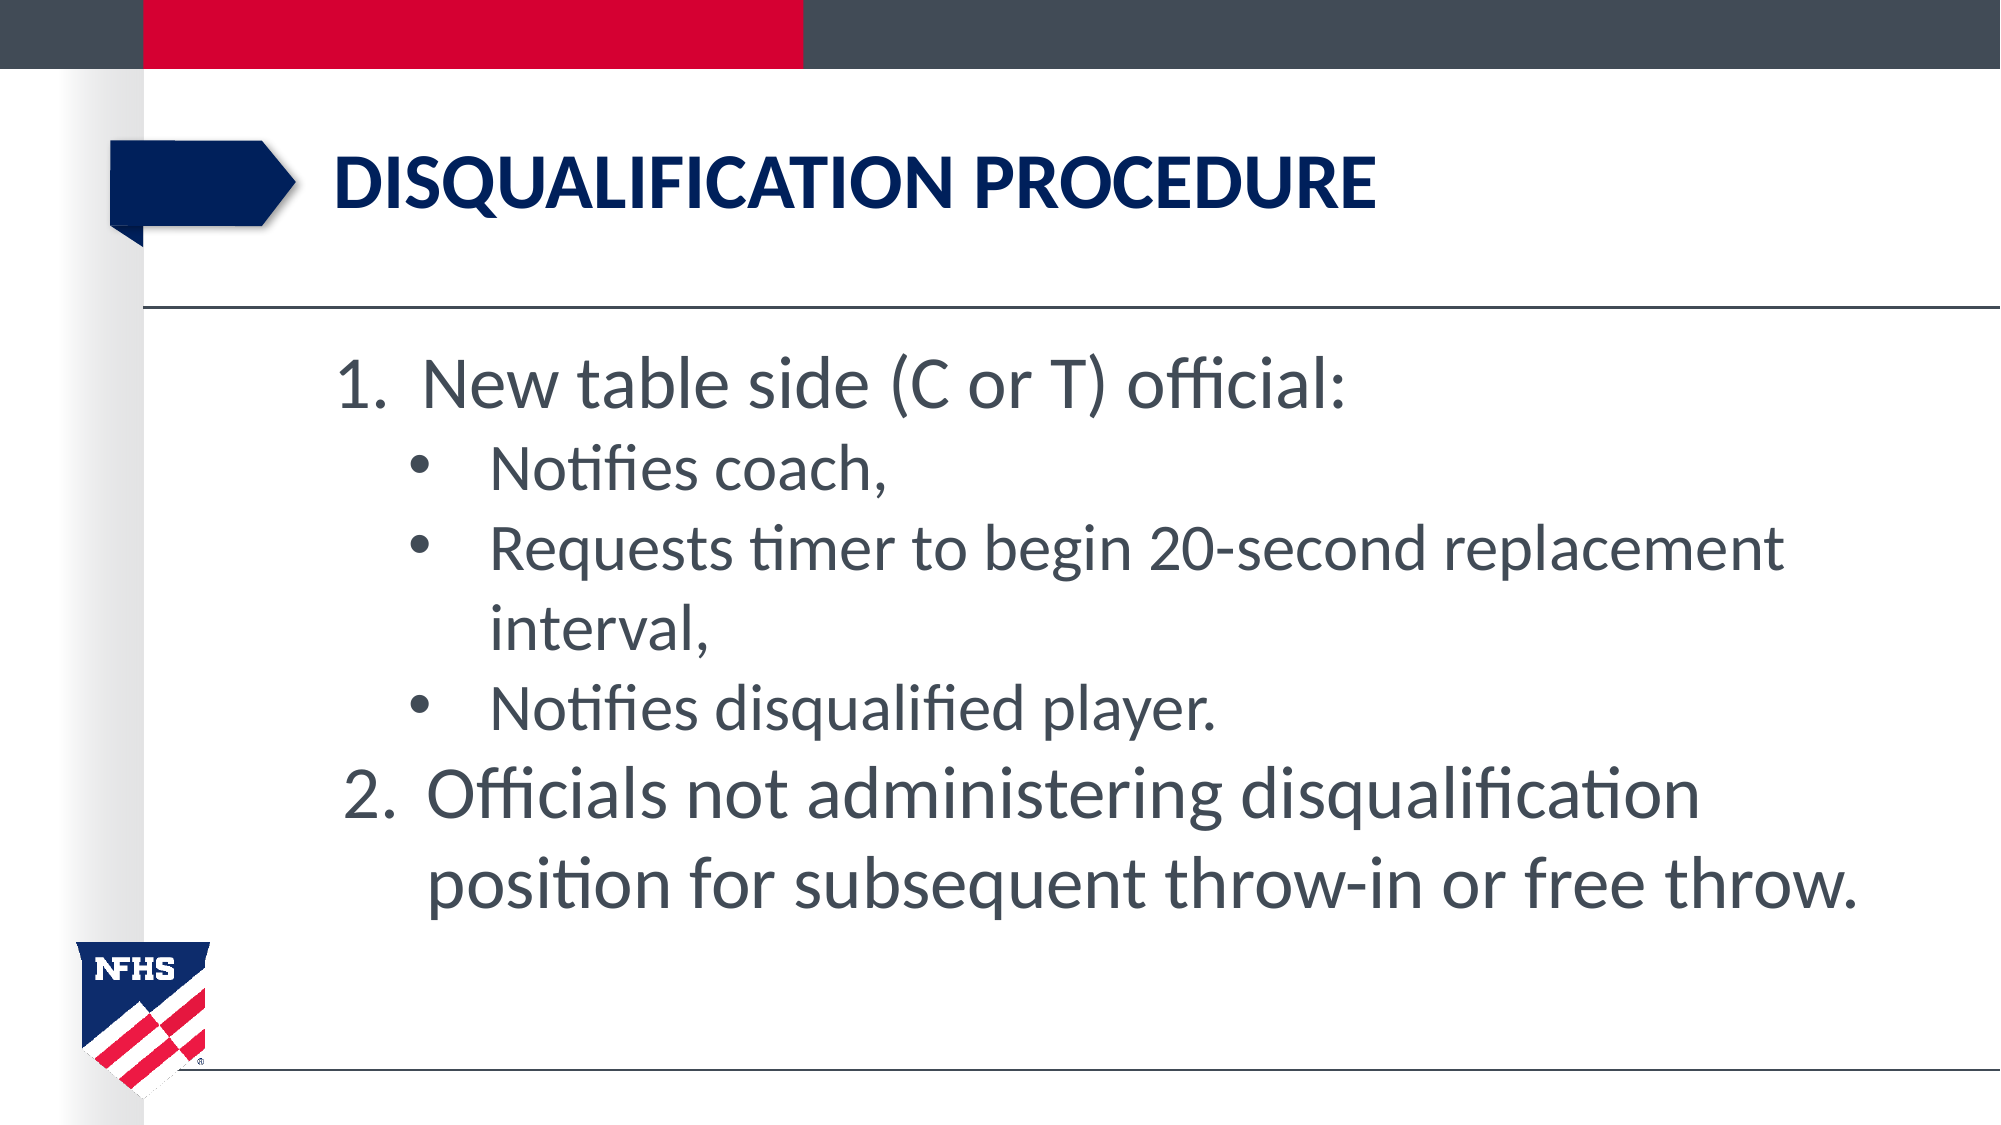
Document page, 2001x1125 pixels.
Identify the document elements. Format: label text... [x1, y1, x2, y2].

list New table side (C or T) official: Notifies coach, Requests timer to begin 20-second replacement interval, Notifies disqualified player. Officials not administering disqualification position for subsequent throw-in or free throw. [318, 326, 1964, 1039]
picture [76, 942, 210, 1099]
title Disqualification Procedure [318, 85, 1964, 285]
